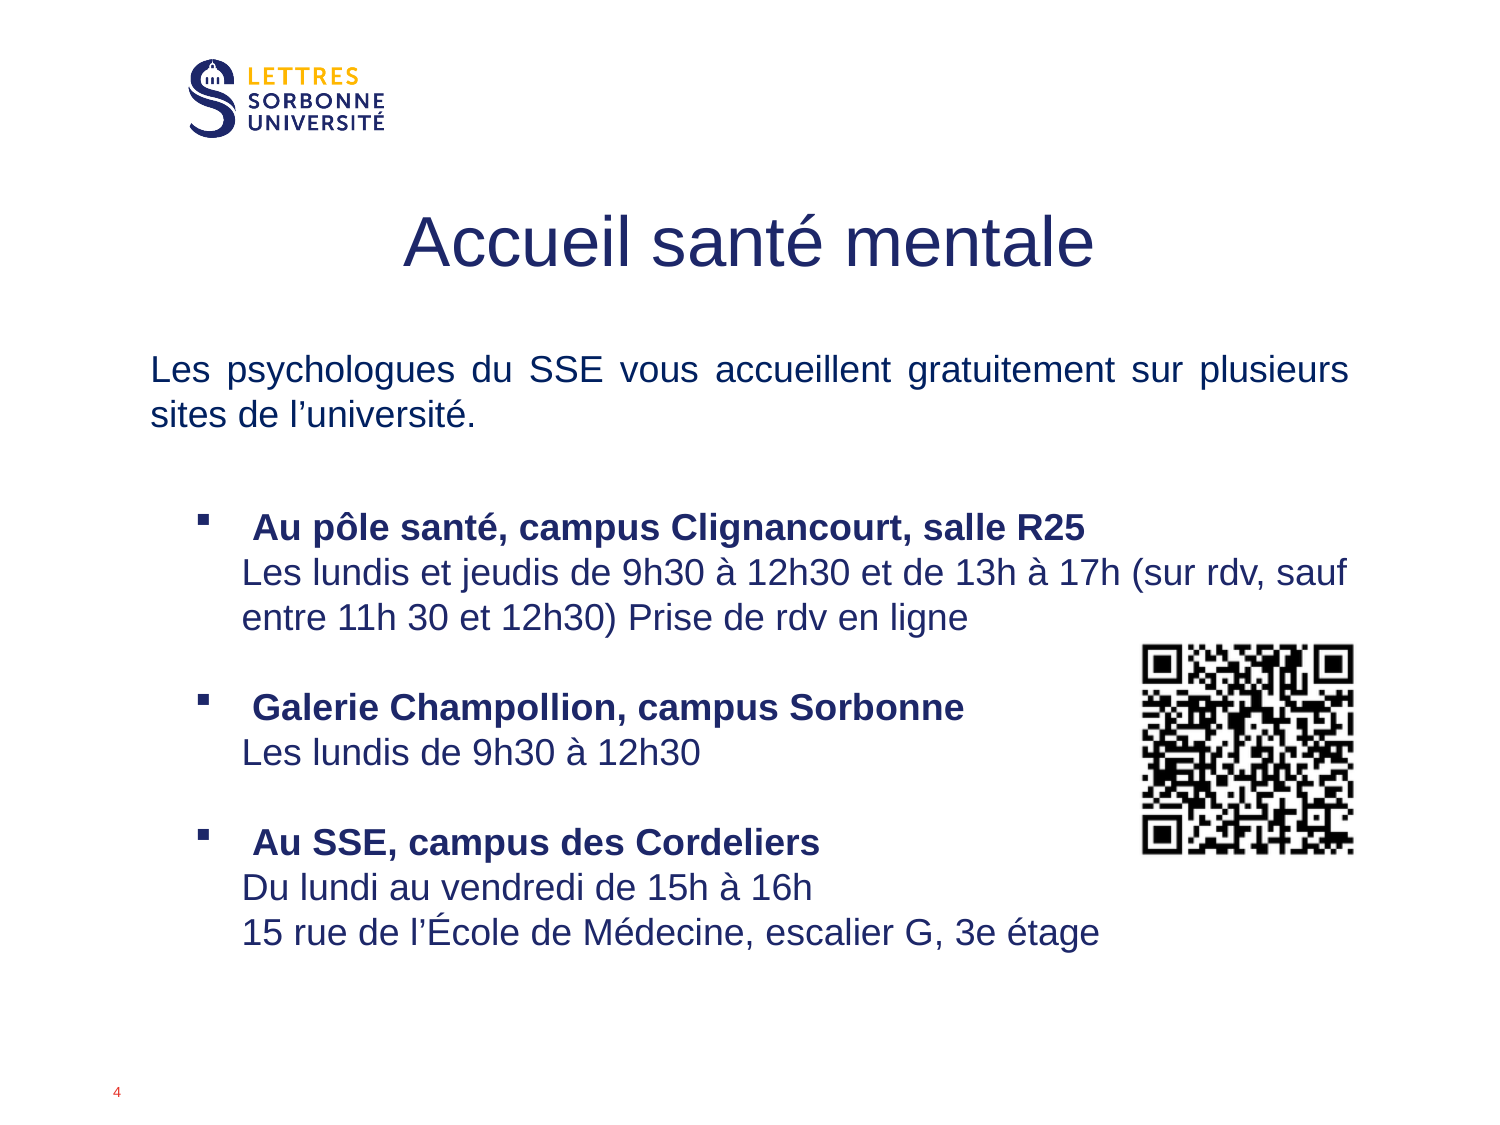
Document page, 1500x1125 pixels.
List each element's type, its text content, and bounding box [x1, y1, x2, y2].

picture [1131, 633, 1365, 867]
title Accueil santé mentale [131, 165, 1369, 282]
text_box Les psychologues du SSE vous accueillent gratuitement sur plusieurs sites de l’université. [135, 338, 1365, 443]
picture [188, 59, 384, 138]
list Au pôle santé, campus Clignancourt, salle R25 Les lundis et jeudis de 9h30 à 12h30 et de 13h à 17h (sur rdv, sauf entre 11h 30 et 12h30) Prise de rdv en ligne Galerie Champollion, campus Sorbonne Les lundis de 9h30 à 12h30 Au SSE, campus des Cordeliers Du lundi au vendredi de 15h à 16h 15 rue de l’École de Médecine, escalier G, 3e étage [188, 502, 1430, 1024]
